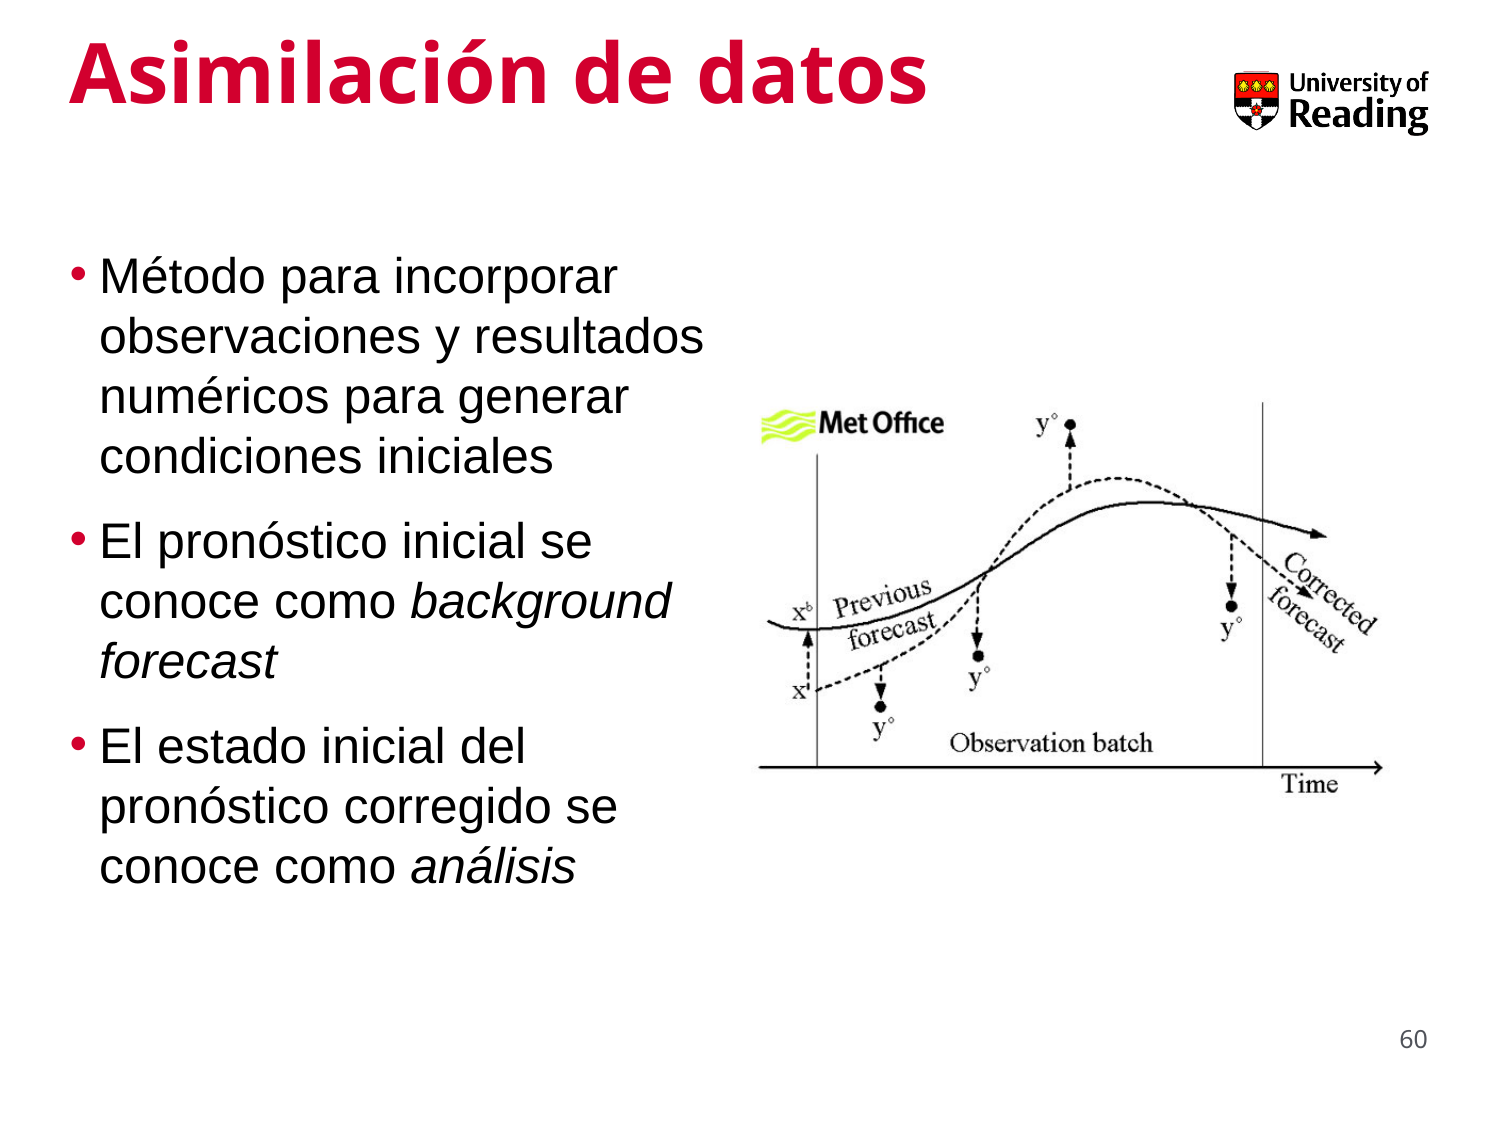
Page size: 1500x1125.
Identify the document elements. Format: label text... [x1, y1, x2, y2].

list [751, 398, 1390, 798]
title Asimilación de datos [69, 19, 1164, 220]
slide_number 60 [1316, 1023, 1428, 1065]
picture [1234, 71, 1429, 136]
list Método para incorporar observaciones y resultados numéricos para generar condiciones iniciales El pronóstico inicial se conoce como background forecast El estado inicial del pronóstico corregido se conoce como análisis [69, 243, 708, 953]
